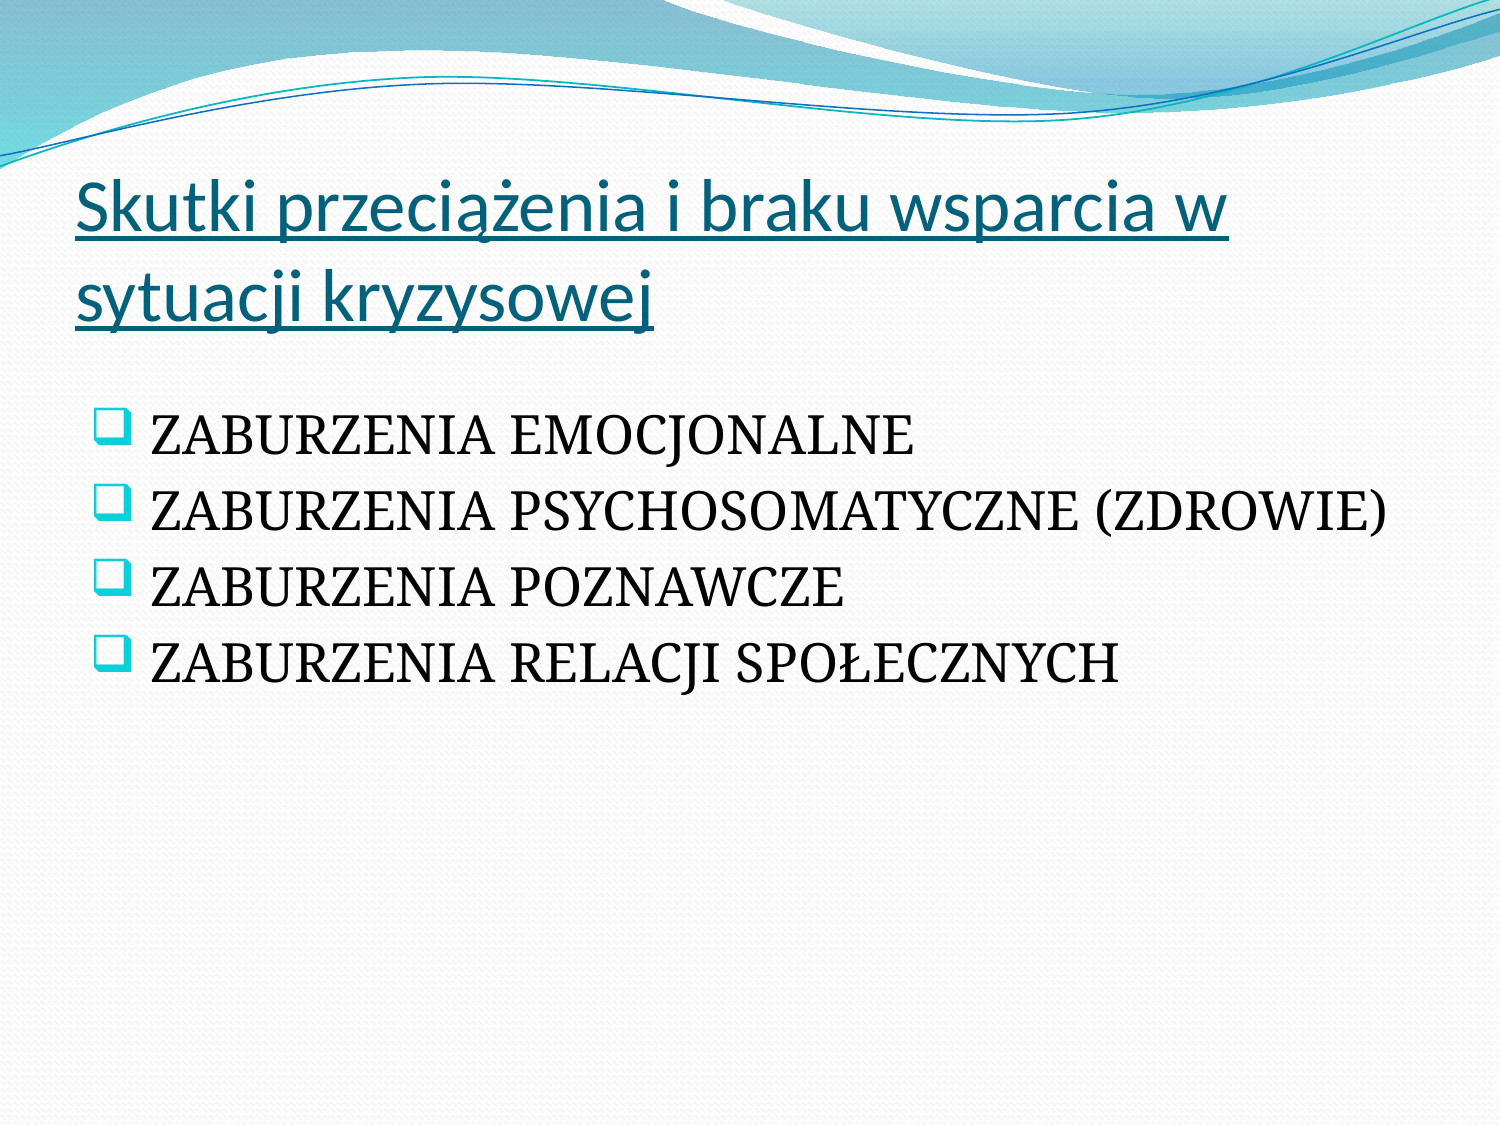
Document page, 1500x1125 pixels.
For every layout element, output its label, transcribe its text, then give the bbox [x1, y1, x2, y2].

title Skutki przeciążenia i braku wsparcia w sytuacji kryzysowej [75, 149, 1425, 317]
list ZABURZENIA EMOCJONALNE ZABURZENIA PSYCHOSOMATYCZNE (ZDROWIE) ZABURZENIA POZNAWCZE ZABURZENIA RELACJI SPOŁECZNYCH [75, 317, 1425, 1038]
